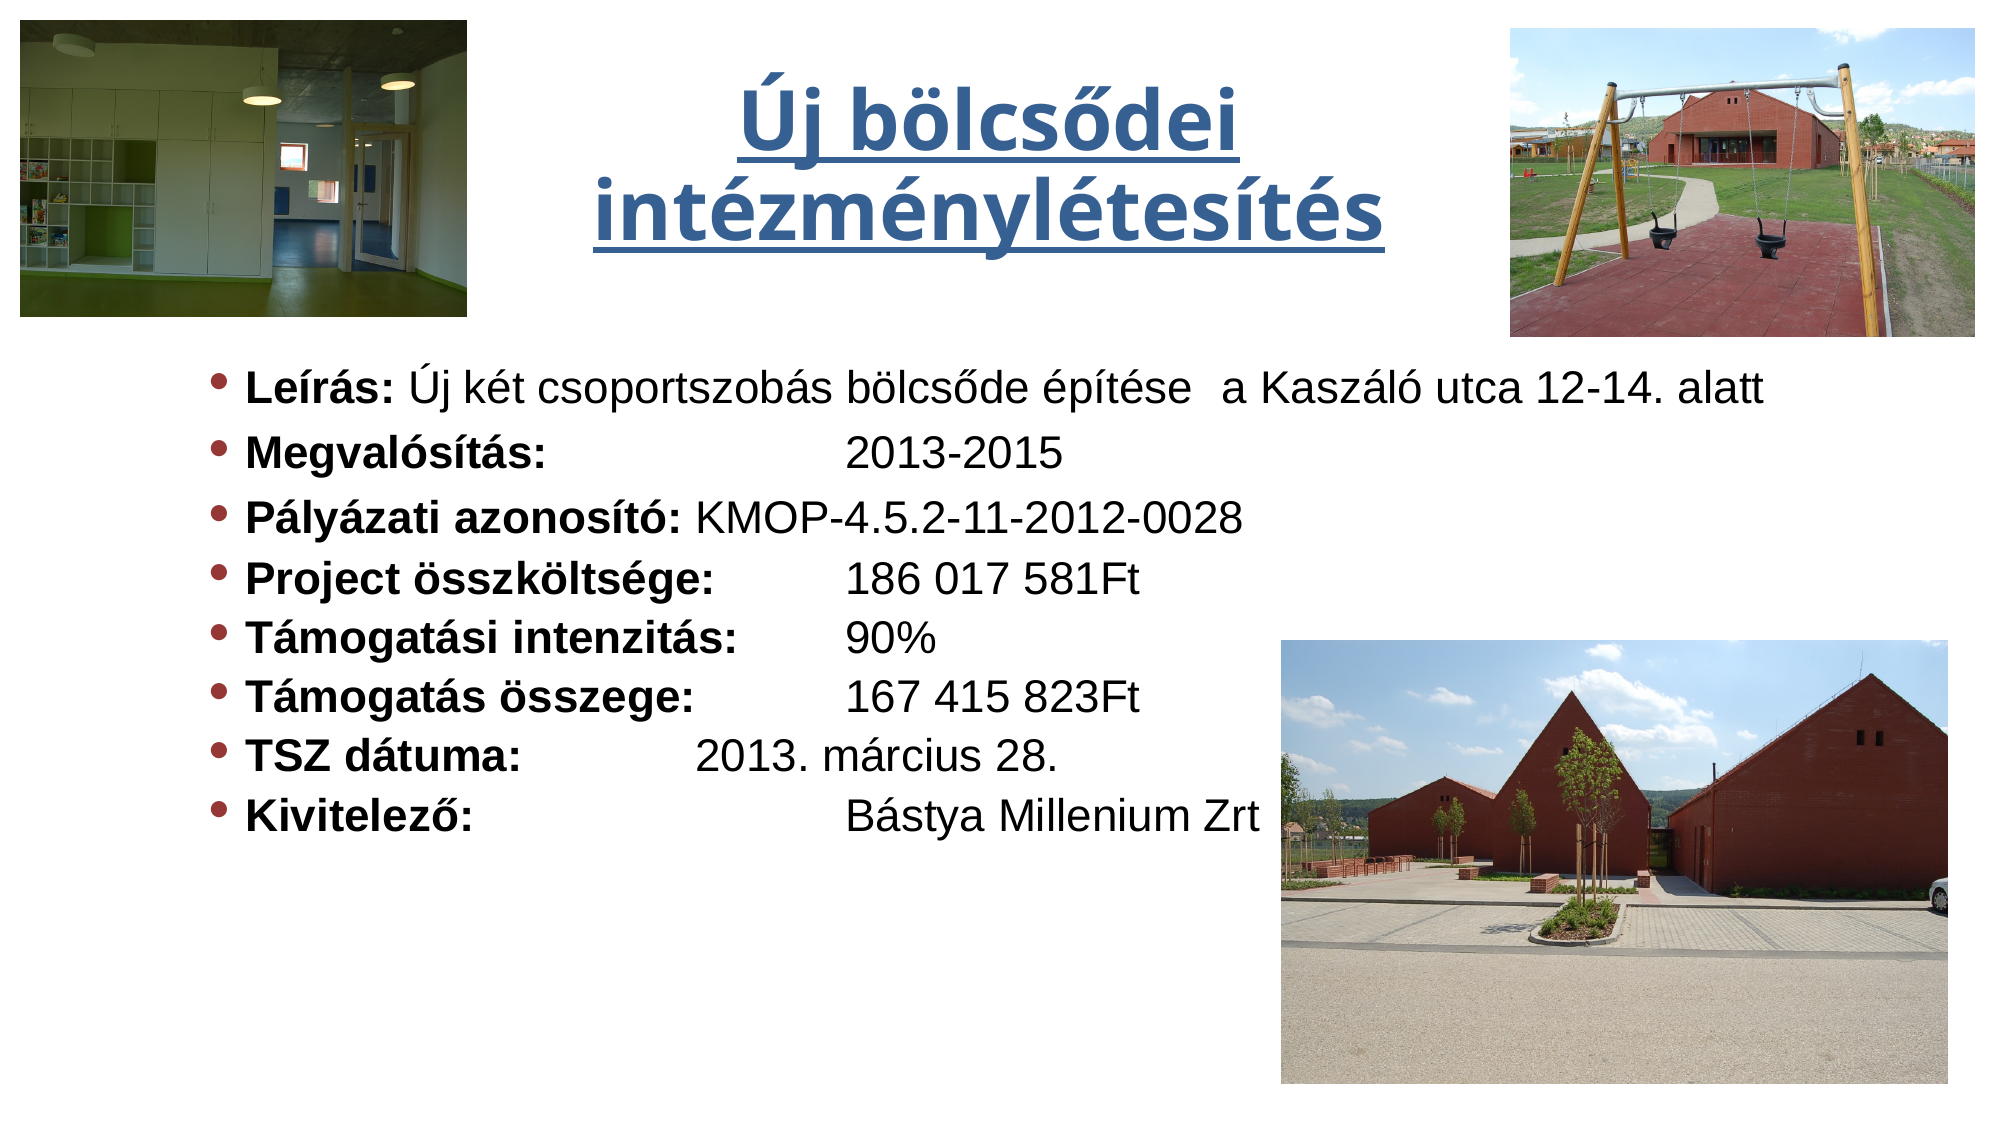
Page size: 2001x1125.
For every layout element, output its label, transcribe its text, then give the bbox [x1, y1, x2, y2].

picture [1281, 640, 1948, 1084]
picture [20, 20, 467, 317]
title Új bölcsődei intézménylétesítés [467, 59, 1510, 278]
picture [1510, 28, 1975, 338]
list Leírás: Új két csoportszobás bölcsőde építése a Kaszáló utca 12-14. alatt Megvalósítás: 2013-2015 Pályázati azonosító: KMOP-4.5.2-11-2012-0028 Project összköltsége: 186 017 581Ft Támogatási intenzitás: 90% Támogatás összege: 167 415 823Ft TSZ dátuma: 2013. március 28. Kivitelező: Bástya Millenium Zrt [192, 357, 1910, 979]
